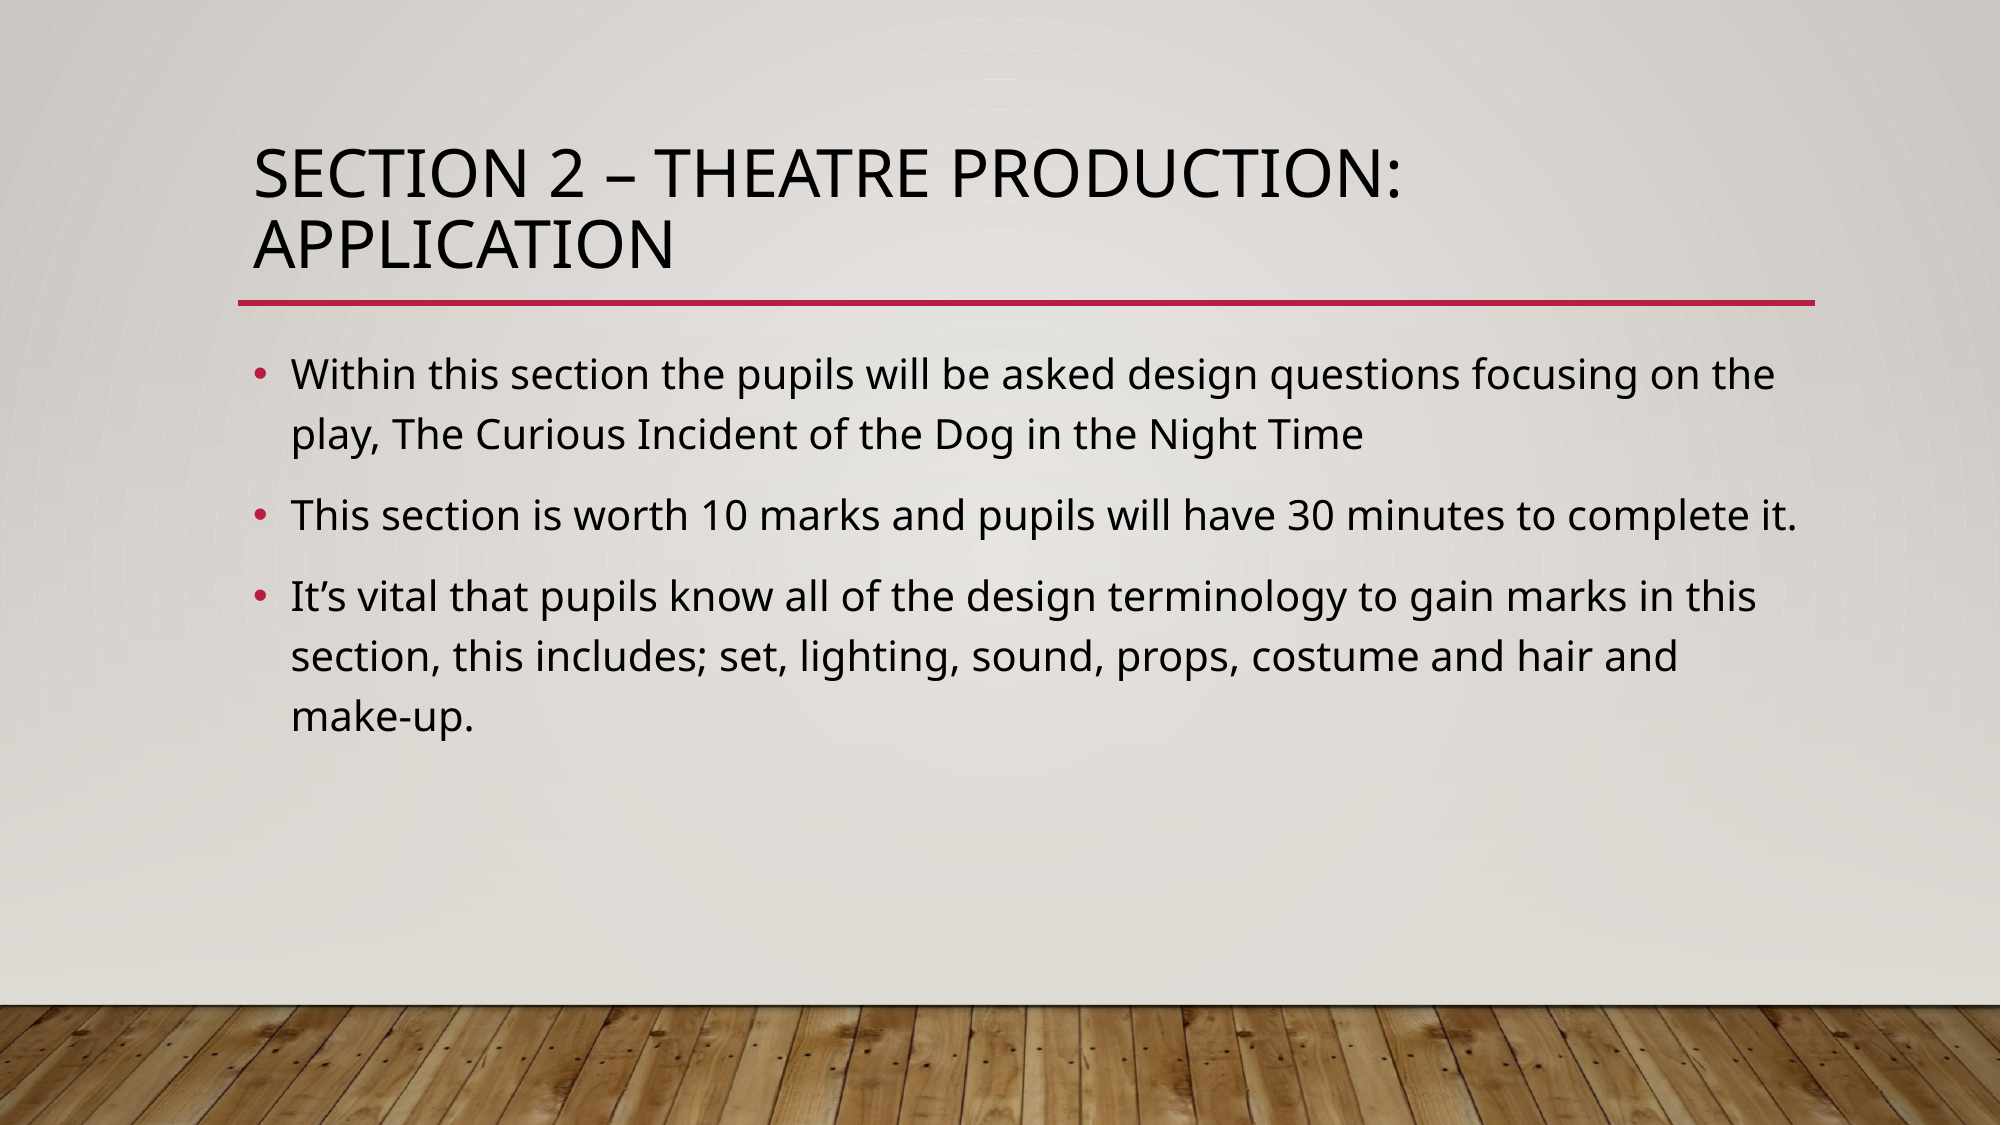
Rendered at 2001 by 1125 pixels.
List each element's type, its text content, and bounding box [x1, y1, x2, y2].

picture [0, 1005, 2000, 1125]
list Within this section the pupils will be asked design questions focusing on the play, The Curious Incident of the Dog in the Night Time This section is worth 10 marks and pupils will have 30 minutes to complete it. It’s vital that pupils know all of the design terminology to gain marks in this section, this includes; set, lighting, sound, props, costume and hair and make-up. [238, 330, 1814, 897]
title Section 2 – theatre production: application [238, 131, 1814, 305]
